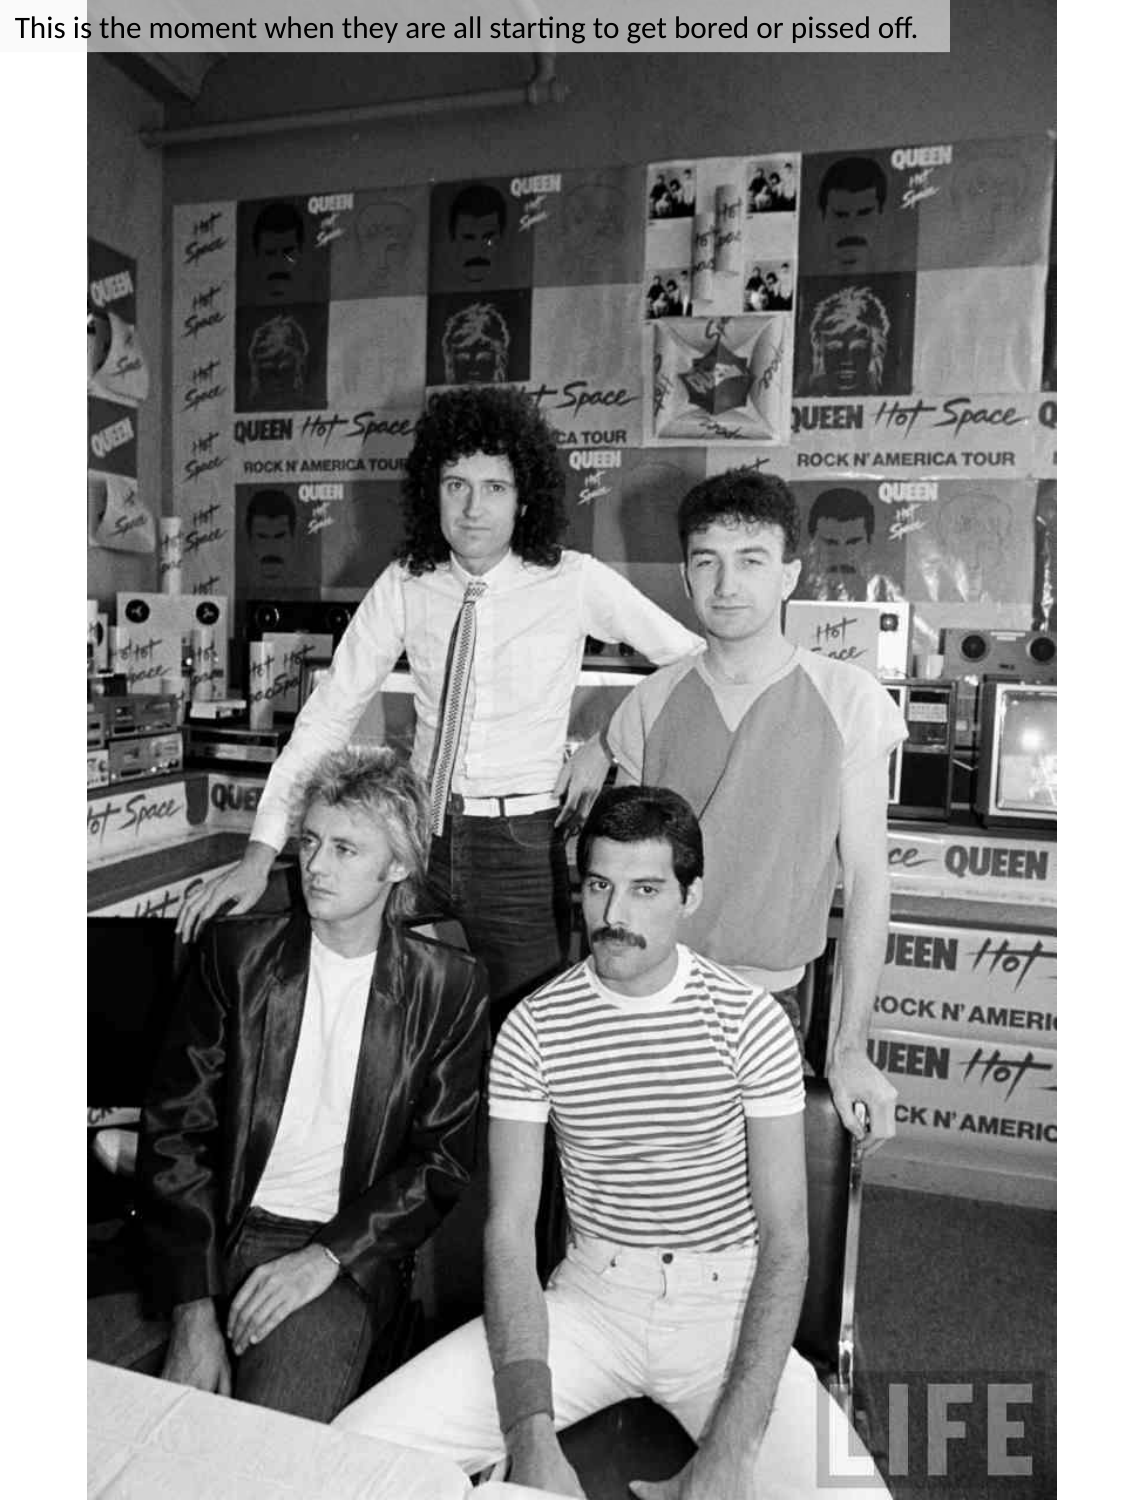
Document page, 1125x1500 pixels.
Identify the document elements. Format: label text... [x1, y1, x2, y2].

picture [87, 0, 1057, 1500]
text_box This is the moment when they are all starting to get bored or pissed off. [0, 0, 85, 53]
